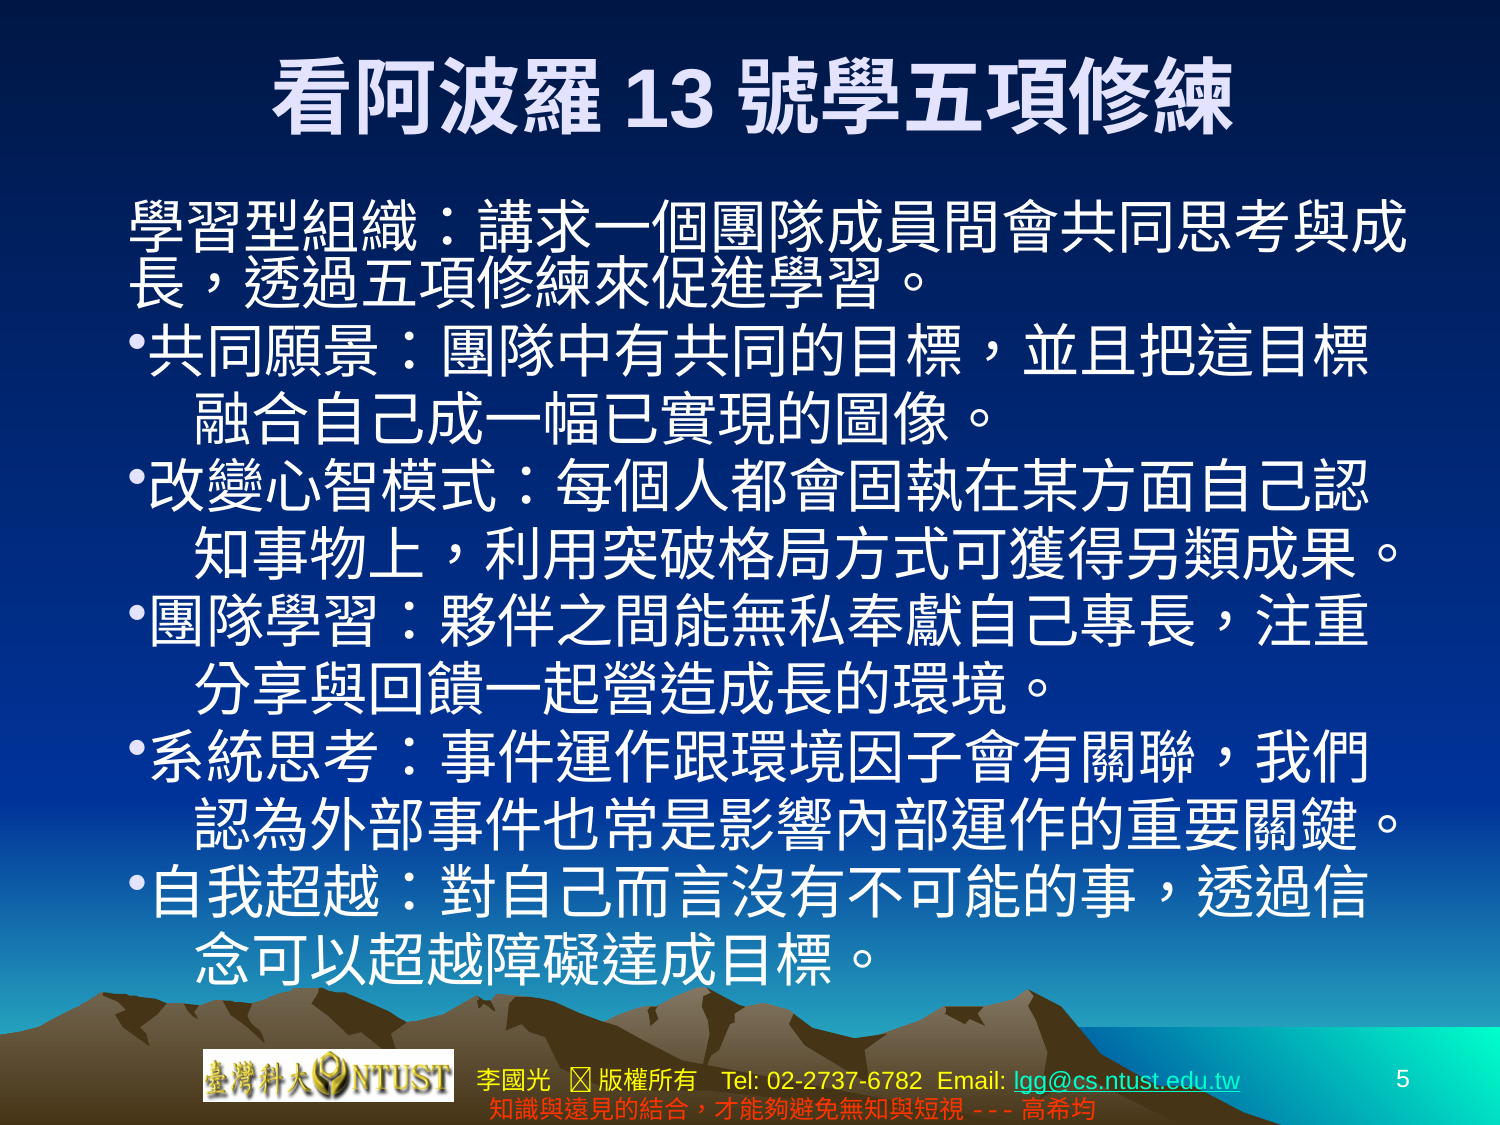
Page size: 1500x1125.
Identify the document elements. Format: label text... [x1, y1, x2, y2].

list 學習型組織：講求一個團隊成員間會共同思考與成長，透過五項修練來促進學習。 共同願景：團隊中有共同的目標，並且把這目標 融合自己成一幅已實現的圖像。 改變心智模式：每個人都會固執在某方面自己認 知事物上，利用突破格局方式可獲得另類成果。 團隊學習：夥伴之間能無私奉獻自己專長，注重 分享與回饋一起營造成長的環境。 系統思考：事件運作跟環境因子會有關聯，我們 認為外部事件也常是影響內部運作的重要關鍵。 自我超越：對自己而言沒有不可能的事，透過信 念可以超越障礙達成目標。 [111, 196, 1463, 935]
slide_number 5 [1074, 1024, 1426, 1101]
picture [203, 1049, 454, 1102]
title 看阿波羅13號學五項修練 [77, 0, 1429, 188]
